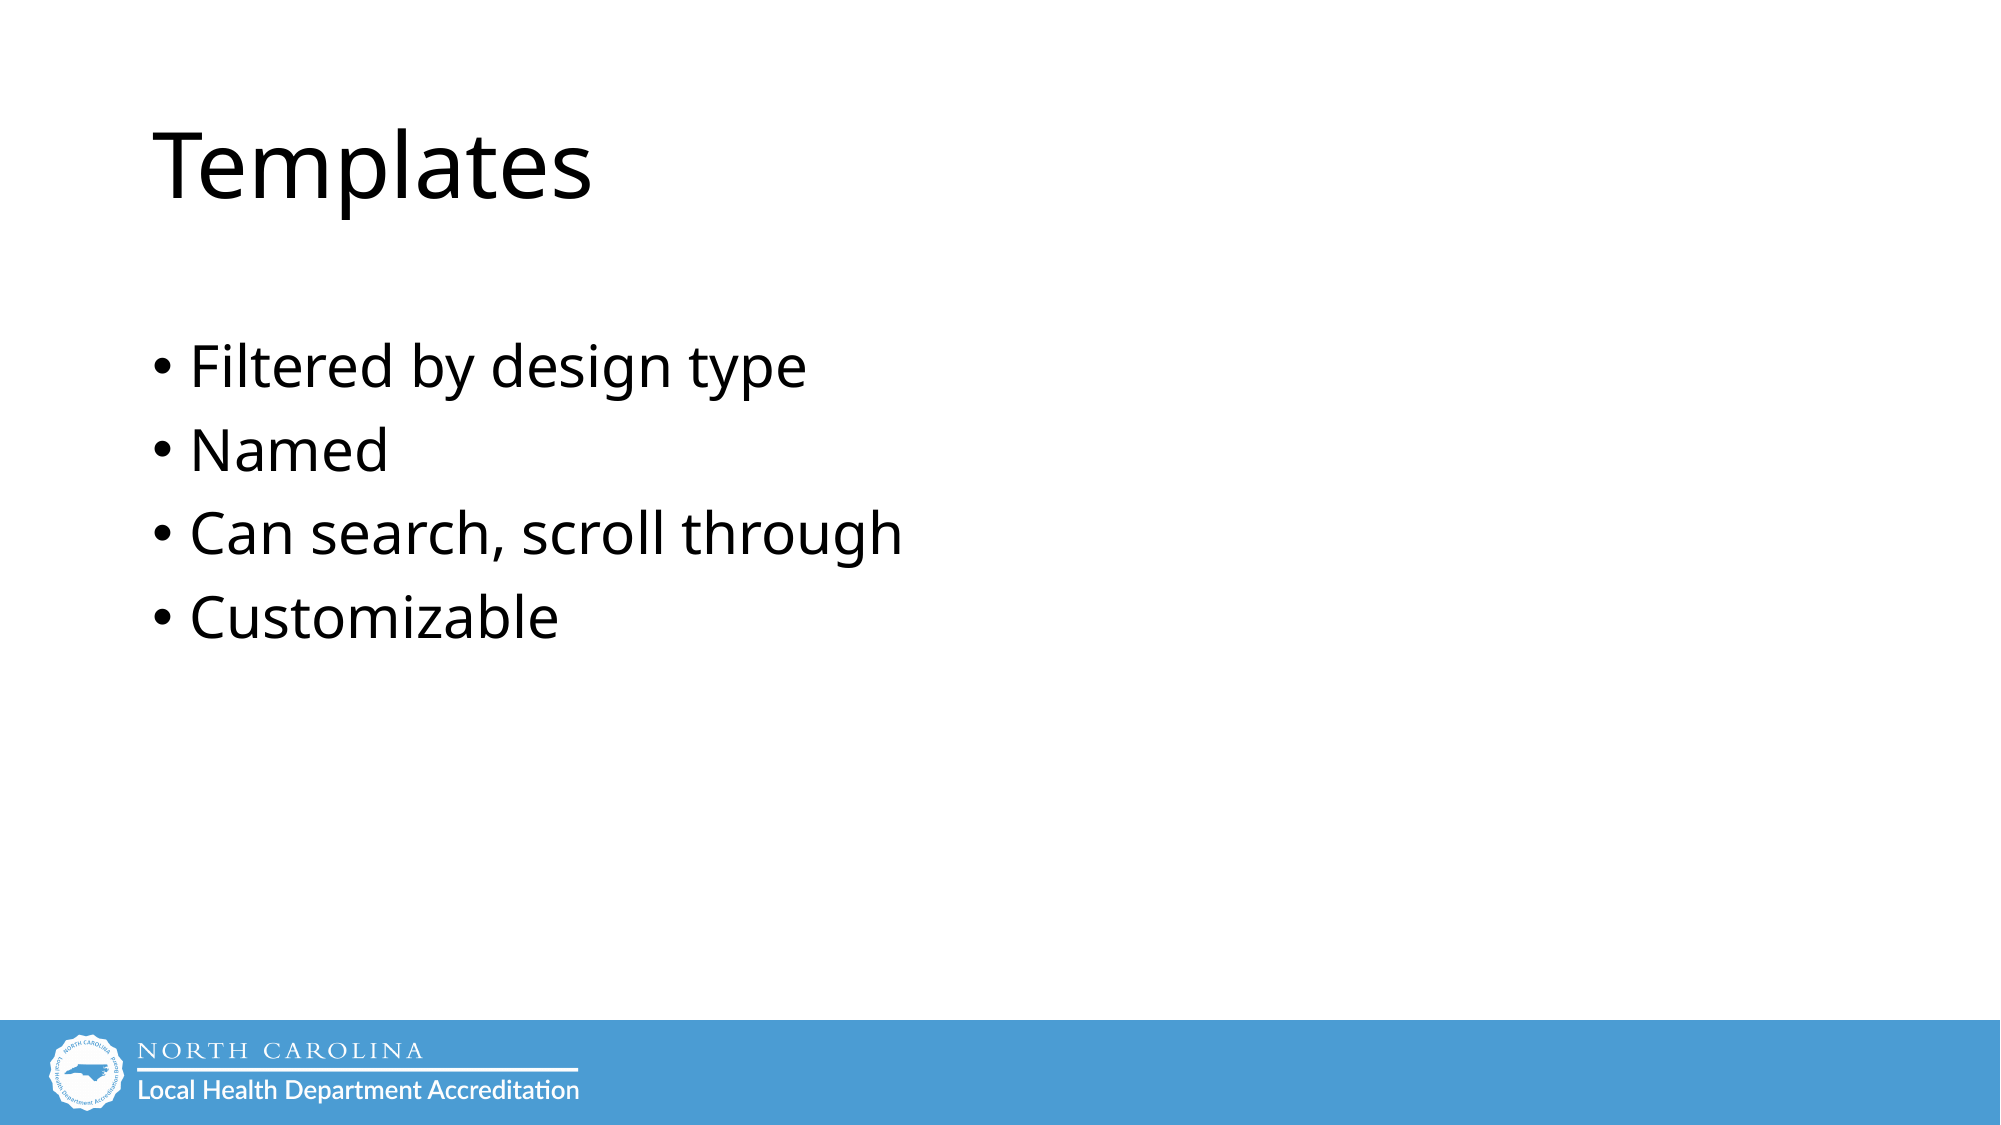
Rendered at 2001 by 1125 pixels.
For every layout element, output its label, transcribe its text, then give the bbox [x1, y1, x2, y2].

title Templates [137, 59, 1863, 278]
list Filtered by design type Named Can search, scroll through Customizable [137, 329, 1863, 955]
picture [43, 1028, 602, 1117]
